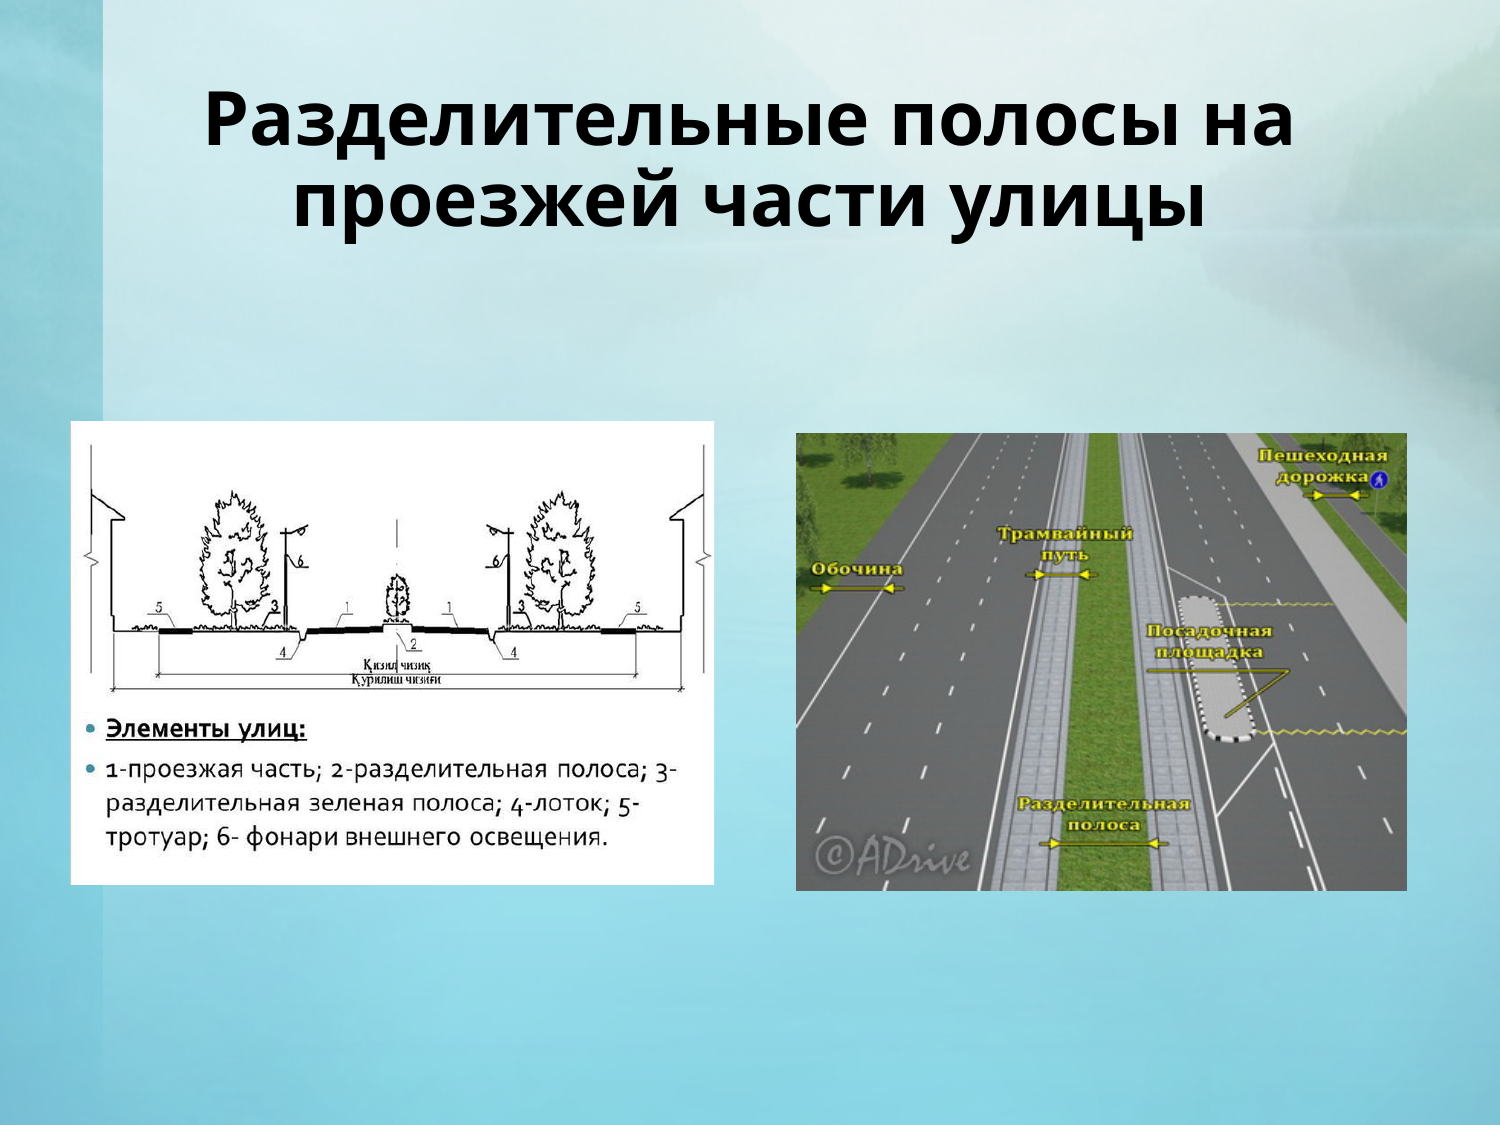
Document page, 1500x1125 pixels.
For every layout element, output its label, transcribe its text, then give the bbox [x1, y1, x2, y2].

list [715, 433, 1500, 891]
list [70, 421, 715, 885]
title Разделительные полосы на проезжей части улицы [159, 62, 1341, 250]
picture [0, 0, 1500, 1125]
